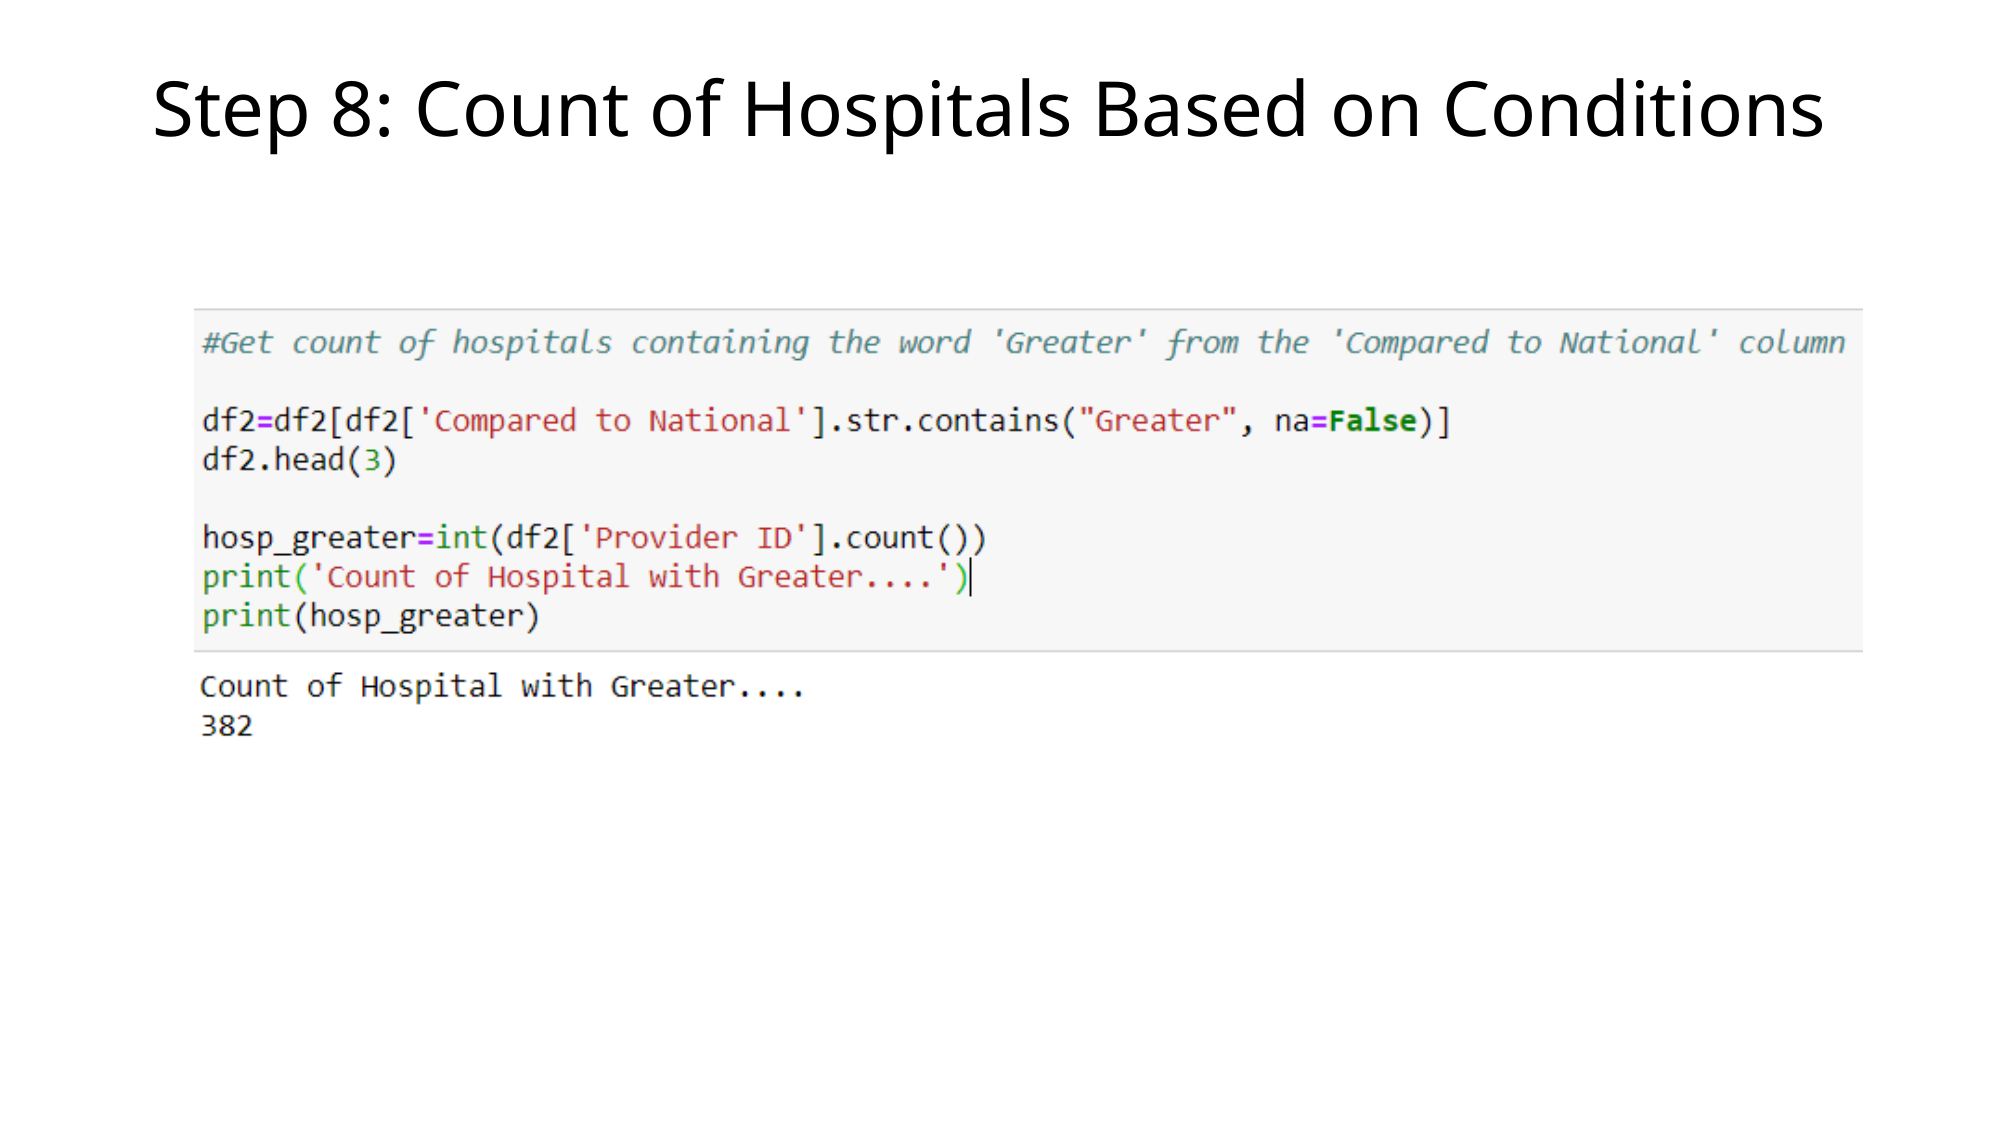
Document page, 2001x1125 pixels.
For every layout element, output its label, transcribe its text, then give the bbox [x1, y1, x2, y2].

picture [194, 307, 1863, 764]
title Step 8: Count of Hospitals Based on Conditions [137, 55, 1863, 169]
